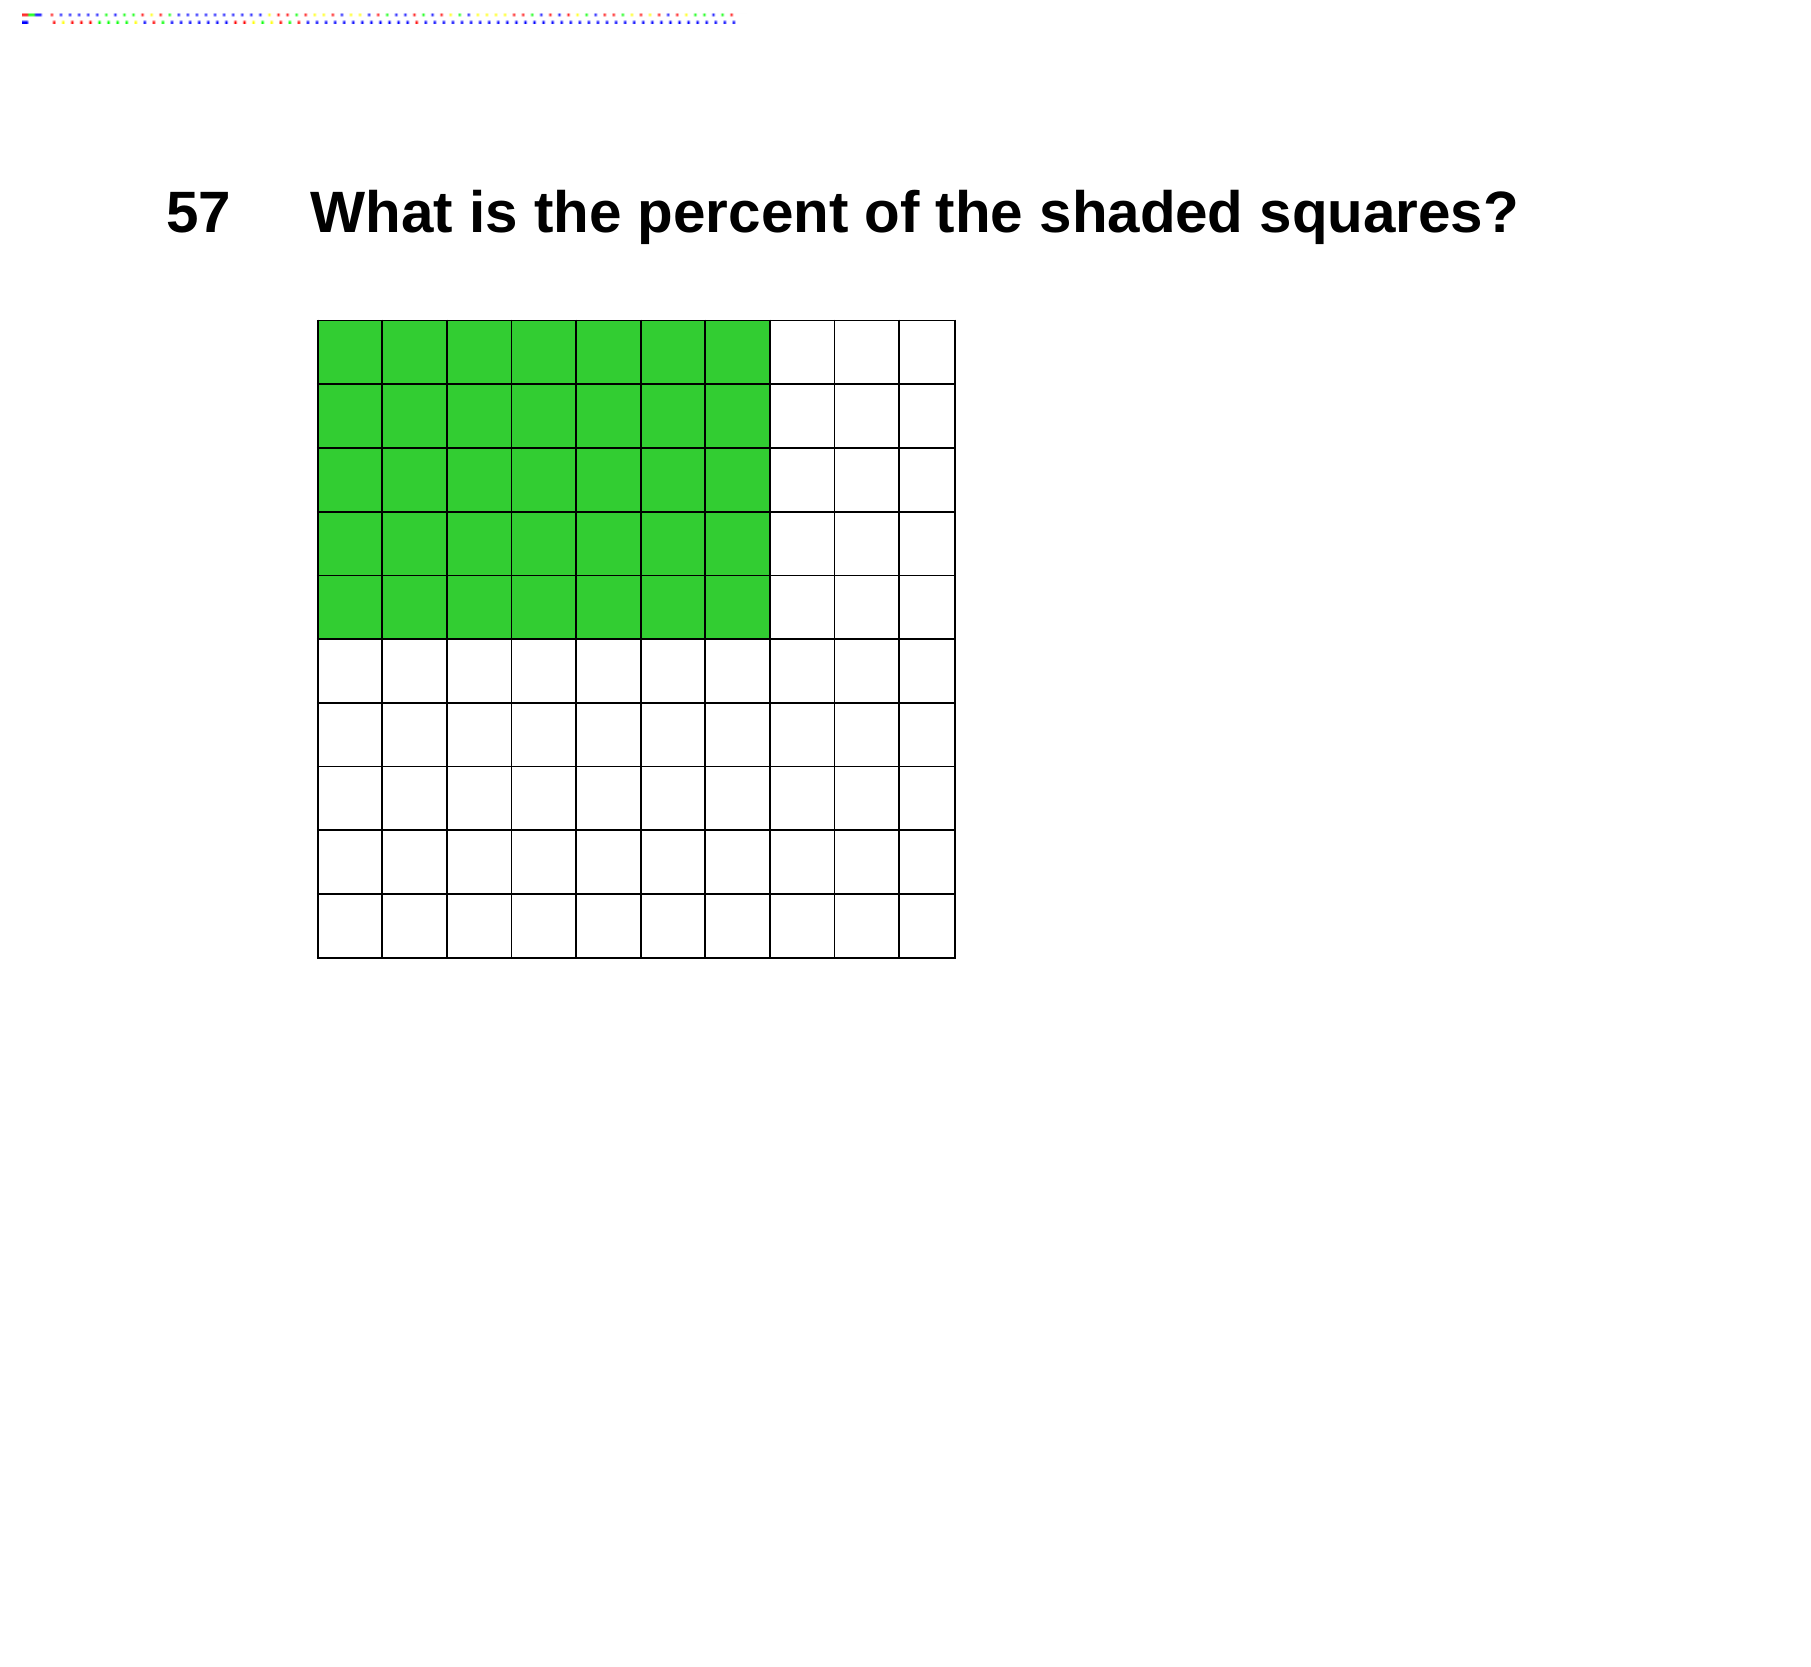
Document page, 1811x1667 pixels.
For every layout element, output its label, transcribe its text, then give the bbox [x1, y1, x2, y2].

table_cell [512, 831, 575, 893]
table_cell [706, 576, 769, 638]
table_cell [319, 640, 381, 702]
table_cell [319, 767, 381, 829]
table_cell [577, 640, 640, 702]
table_cell [900, 576, 954, 638]
table_cell [771, 895, 834, 957]
table_cell [577, 513, 640, 575]
table_header [835, 321, 898, 383]
table_header [512, 321, 575, 383]
table_cell [900, 640, 954, 702]
table_cell [577, 576, 640, 638]
table_cell [642, 704, 704, 766]
table_header [642, 321, 704, 383]
text_box What is the percent of the shaded squares? [295, 166, 1756, 253]
table_header [319, 321, 381, 383]
table_cell [706, 831, 769, 893]
table_cell [319, 385, 381, 447]
table_cell [319, 513, 381, 575]
table_cell [771, 449, 834, 511]
table_header [706, 321, 769, 383]
table_cell [642, 767, 704, 829]
text_box 57 [150, 166, 295, 253]
table_cell [706, 385, 769, 447]
table_cell [577, 385, 640, 447]
table_cell [706, 895, 769, 957]
table_cell [706, 704, 769, 766]
table_cell [512, 640, 575, 702]
table_header [577, 321, 640, 383]
table_cell [448, 385, 511, 447]
table_cell [835, 767, 898, 829]
table_cell [319, 576, 381, 638]
table_cell [835, 704, 898, 766]
table_cell [835, 831, 898, 893]
table_cell [383, 576, 446, 638]
table_cell [448, 767, 511, 829]
table_cell [448, 895, 511, 957]
table_cell [771, 513, 834, 575]
table_cell [771, 640, 834, 702]
table_cell [835, 640, 898, 702]
table_cell [448, 576, 511, 638]
table_cell [448, 449, 511, 511]
table_cell [319, 449, 381, 511]
table_cell [771, 831, 834, 893]
table_cell [900, 704, 954, 766]
table_cell [771, 704, 834, 766]
table_cell [900, 449, 954, 511]
table_header [448, 321, 511, 383]
table_cell [319, 704, 381, 766]
table_cell [383, 831, 446, 893]
table_cell [448, 831, 511, 893]
table_cell [706, 767, 769, 829]
table_cell [835, 385, 898, 447]
table_cell [383, 640, 446, 702]
table_cell [771, 767, 834, 829]
table_cell [642, 513, 704, 575]
table_header [900, 321, 954, 383]
table_cell [835, 576, 898, 638]
table_cell [642, 831, 704, 893]
table_cell [383, 449, 446, 511]
table_cell [512, 767, 575, 829]
table_cell [642, 895, 704, 957]
table_cell [577, 767, 640, 829]
table_cell [835, 895, 898, 957]
table_cell [383, 704, 446, 766]
table_cell [383, 385, 446, 447]
table_cell [642, 449, 704, 511]
table_cell [642, 640, 704, 702]
table_cell [577, 831, 640, 893]
table_header [383, 321, 446, 383]
table_cell [642, 385, 704, 447]
table_cell [512, 513, 575, 575]
table_header [771, 321, 834, 383]
table_cell [512, 449, 575, 511]
table_cell [642, 576, 704, 638]
table_cell [900, 385, 954, 447]
table_cell [900, 831, 954, 893]
table_cell [771, 576, 834, 638]
table_cell [577, 449, 640, 511]
picture [22, 12, 748, 24]
table_cell [835, 513, 898, 575]
table_cell [319, 895, 381, 957]
table_cell [448, 513, 511, 575]
table_cell [383, 513, 446, 575]
table_cell [706, 640, 769, 702]
table_cell [706, 449, 769, 511]
table_cell [577, 704, 640, 766]
table_cell [771, 385, 834, 447]
table_cell [512, 576, 575, 638]
table_cell [319, 831, 381, 893]
table_cell [900, 895, 954, 957]
table_cell [448, 640, 511, 702]
table_cell [835, 449, 898, 511]
table_cell [706, 513, 769, 575]
table_cell [383, 767, 446, 829]
table_cell [512, 704, 575, 766]
table_cell [577, 895, 640, 957]
table_cell [900, 767, 954, 829]
table_cell [448, 704, 511, 766]
table_cell [383, 895, 446, 957]
table_cell [512, 385, 575, 447]
table_cell [512, 895, 575, 957]
table_cell [900, 513, 954, 575]
